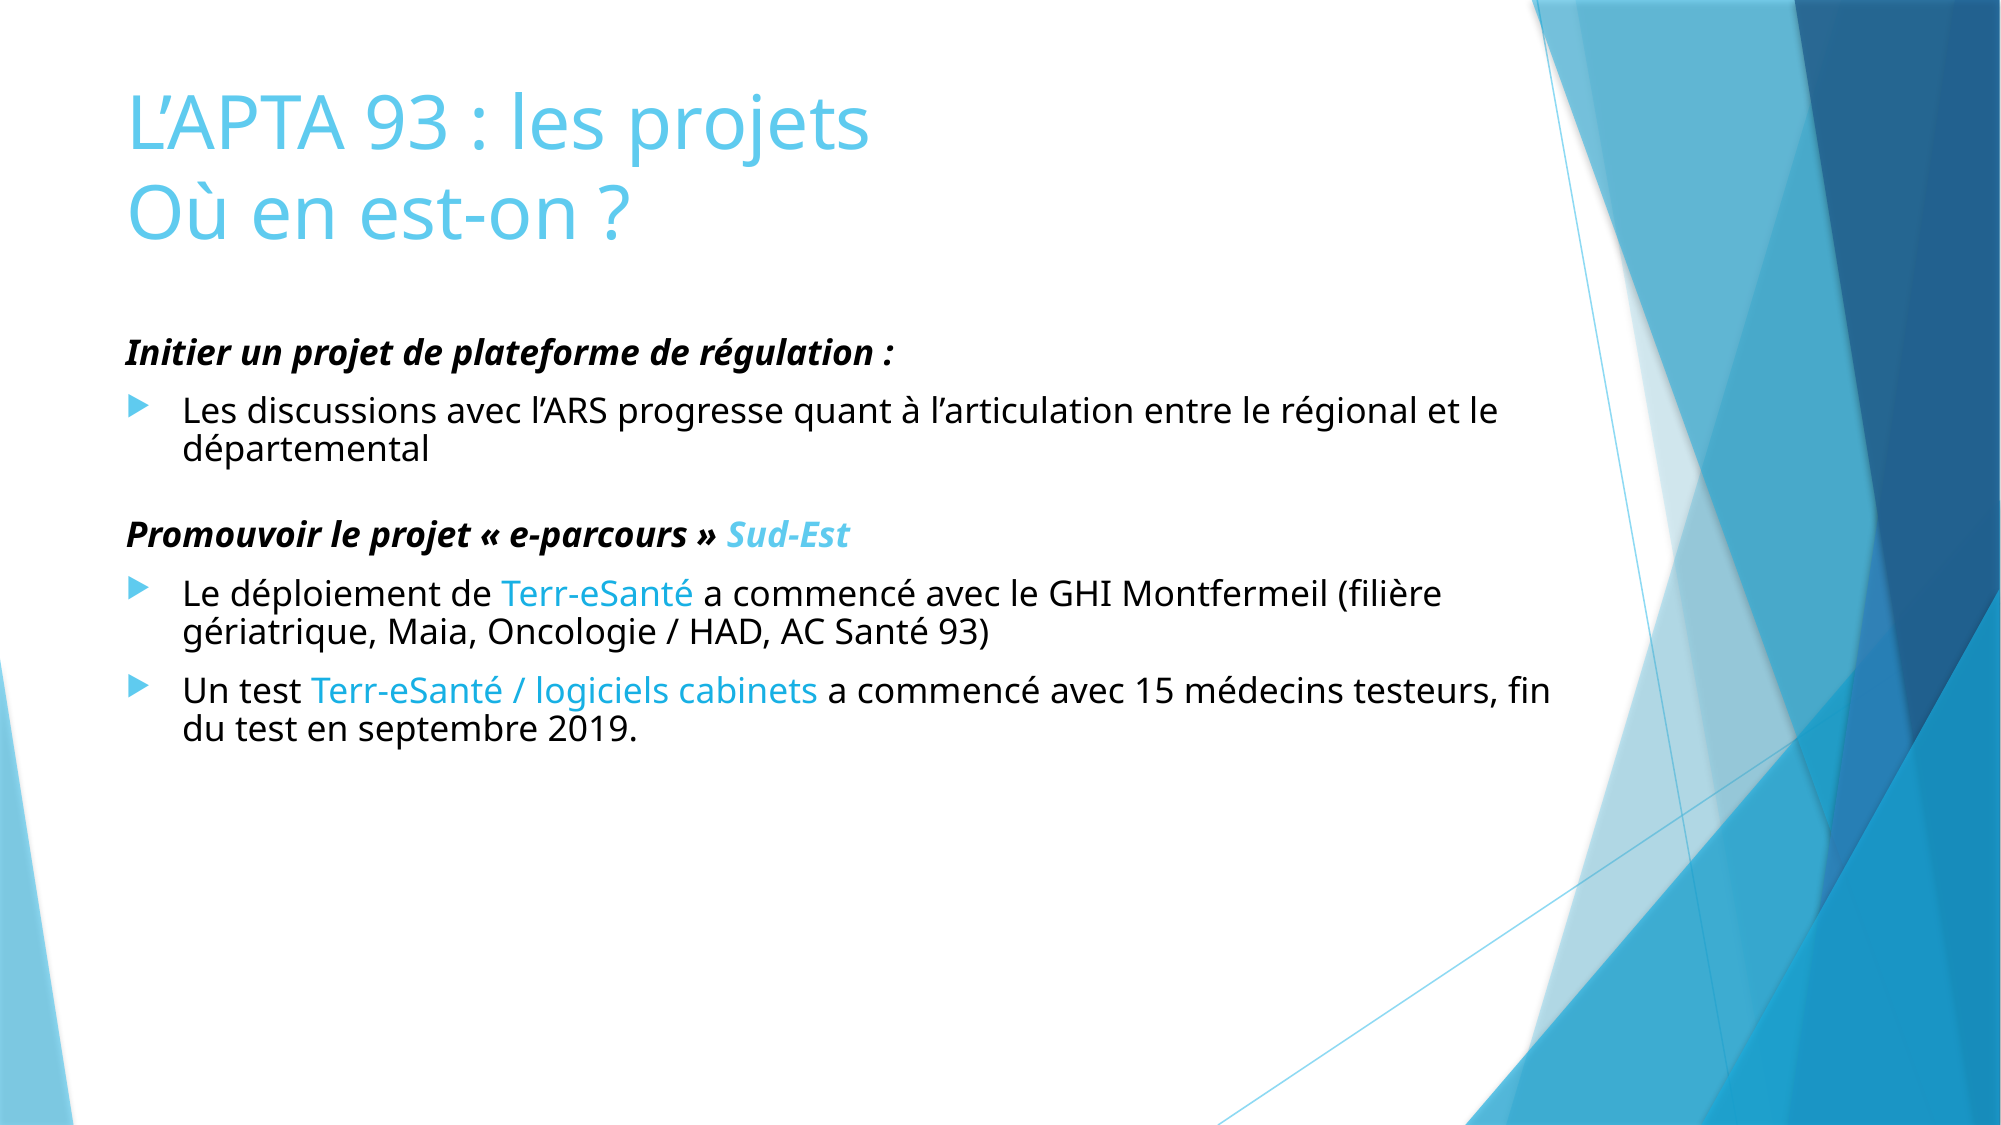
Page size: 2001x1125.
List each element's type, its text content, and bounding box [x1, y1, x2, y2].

text_box Initier un projet de plateforme de régulation : Les discussions avec l’ARS progresse quant à l’articulation entre le régional et le départemental Promouvoir le projet « e-parcours » Sud-Est Le déploiement de Terr-eSanté a commencé avec le GHI Montfermeil (filière gériatrique, Maia, Oncologie / HAD, AC Santé 93) Un test Terr-eSanté / logiciels cabinets a commencé avec 15 médecins testeurs, fin du test en septembre 2019. [111, 322, 1604, 802]
title L’APTA 93 : les projets Où en est-on ? [111, 66, 1522, 284]
